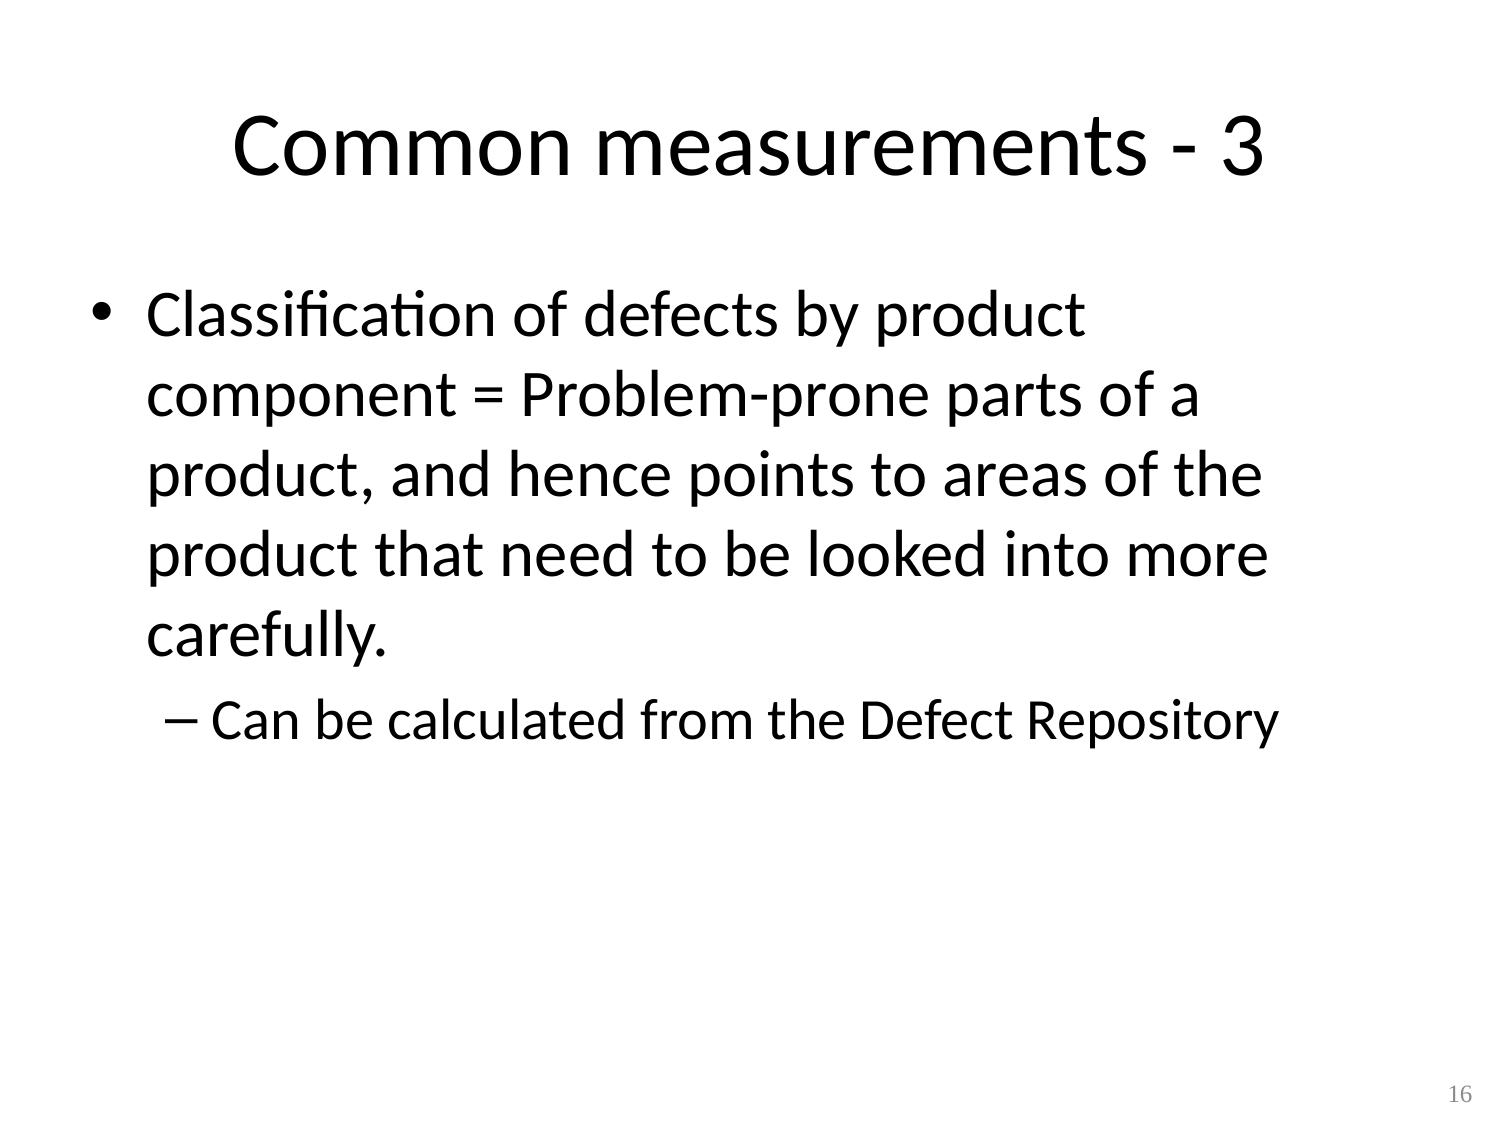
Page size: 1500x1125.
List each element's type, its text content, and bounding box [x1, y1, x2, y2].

title Common measurements - 3 [75, 45, 1425, 233]
list Classification of defects by product component = Problem-prone parts of a product, and hence points to areas of the product that need to be looked into more carefully. Can be calculated from the Defect Repository [75, 262, 1425, 1005]
